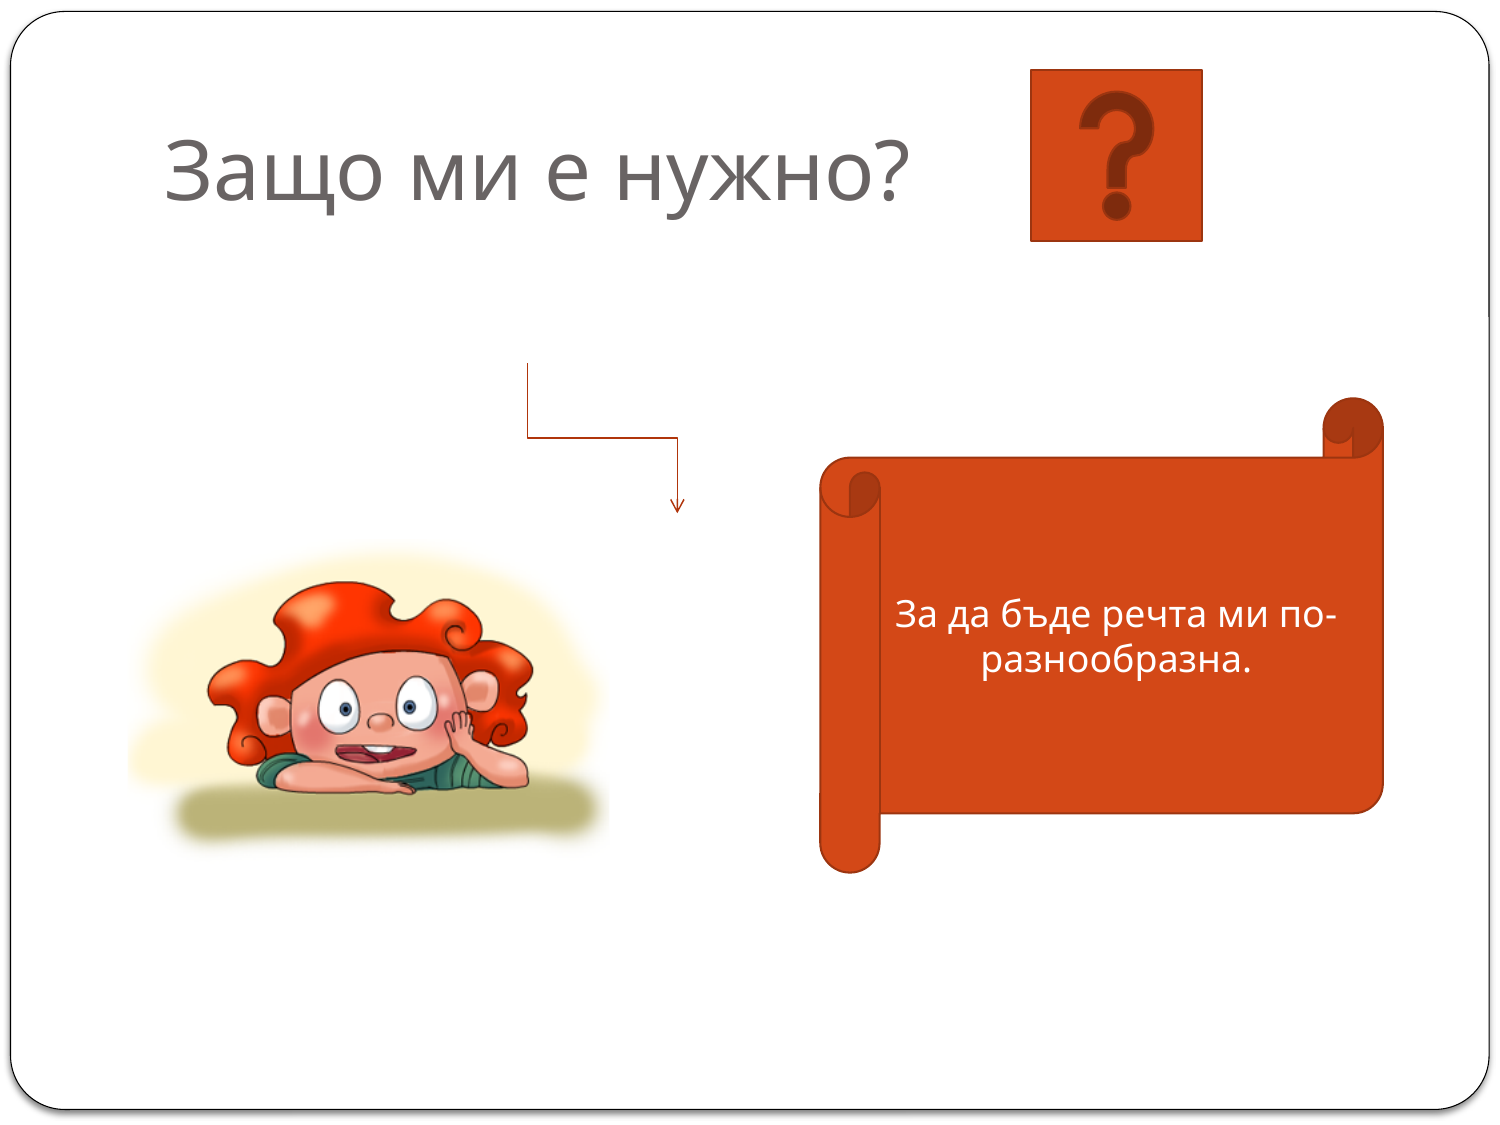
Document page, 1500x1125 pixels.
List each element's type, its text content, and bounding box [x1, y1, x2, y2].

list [119, 538, 610, 931]
text_box [1030, 69, 1203, 242]
text_box За да бъде речта ми по-разнообразна. [819, 397, 1384, 874]
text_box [527, 362, 678, 514]
title Защо ми е нужно? [150, 45, 1425, 233]
